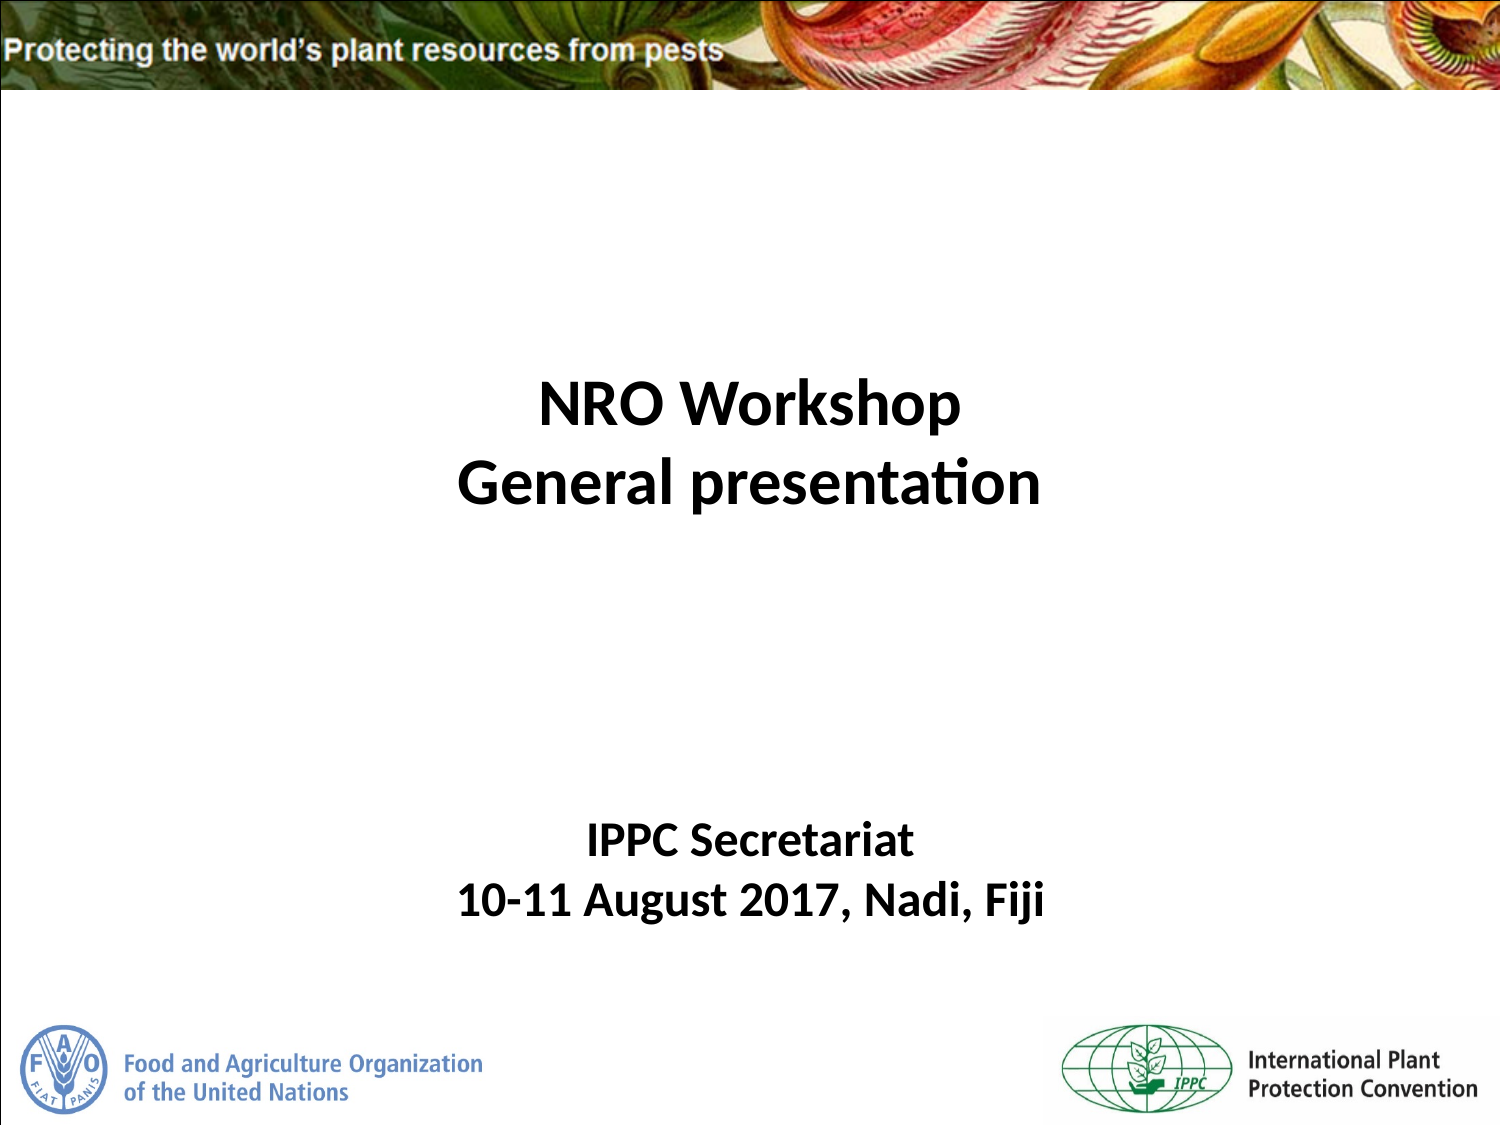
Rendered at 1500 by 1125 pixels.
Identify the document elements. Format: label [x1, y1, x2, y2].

picture [1, 1, 1500, 90]
picture [1043, 1016, 1500, 1125]
picture [1, 1017, 517, 1124]
